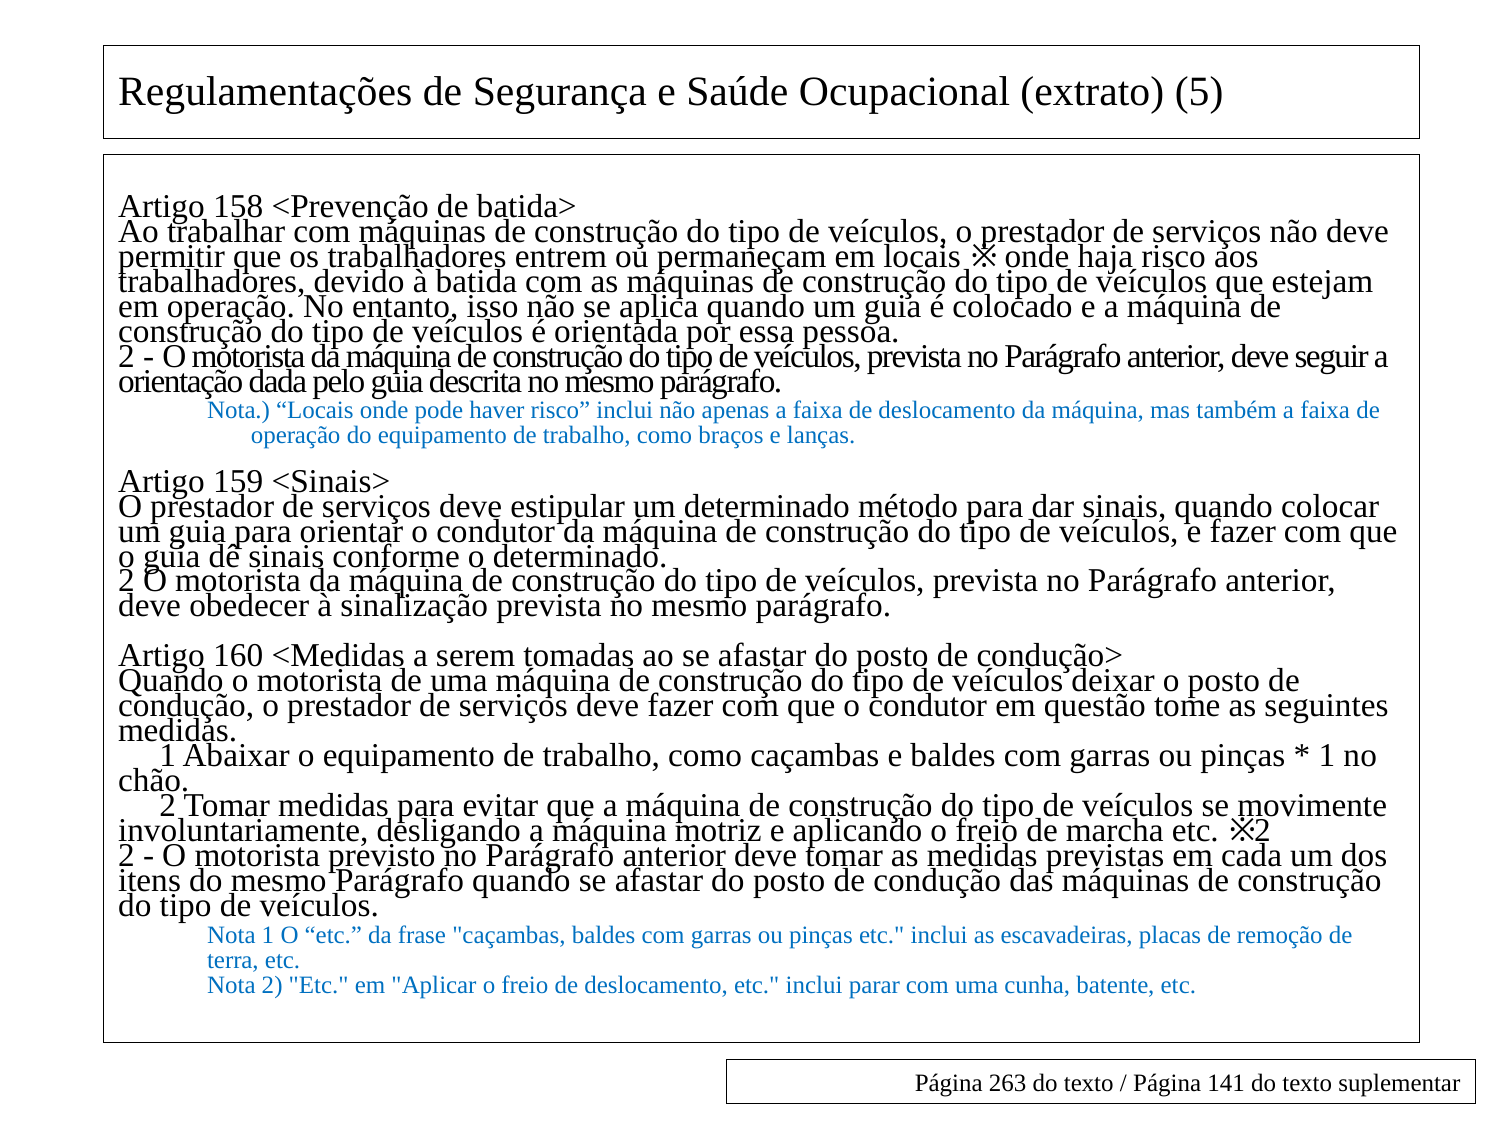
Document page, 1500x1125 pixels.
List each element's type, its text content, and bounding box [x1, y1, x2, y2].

title Regulamentações de Segurança e Saúde Ocupacional (extrato) (5) [103, 45, 1420, 139]
text_box Artigo 158 <Prevenção de batida> Ao trabalhar com máquinas de construção do tipo de veículos, o prestador de serviços não deve permitir que os trabalhadores entrem ou permaneçam em locais ※ onde haja risco aos trabalhadores, devido à batida com as máquinas de construção do tipo de veículos que estejam em operação. No entanto, isso não se aplica quando um guia é colocado e a máquina de construção do tipo de veículos é orientada por essa pessoa. 2 - O motorista da máquina de construção do tipo de veículos, prevista no Parágrafo anterior, deve seguir a orientação dada pelo guia descrita no mesmo parágrafo. Nota.) “Locais onde pode haver risco” inclui não apenas a faixa de deslocamento da máquina, mas também a faixa de operação do equipamento de trabalho, como braços e lanças. Artigo 159 <Sinais> O prestador de serviços deve estipular um determinado método para dar sinais, quando colocar um guia para orientar o condutor da máquina de construção do tipo de veículos, e fazer com que o guia dê sinais conforme o determinado. 2 O motorista da máquina de construção do tipo de veículos, prevista no Parágrafo anterior, deve obedecer à sinalização prevista no mesmo parágrafo. Artigo 160 <Medidas a serem tomadas ao se afastar do posto de condução> Quando o motorista de uma máquina de construção do tipo de veículos deixar o posto de condução, o prestador de serviços deve fazer com que o condutor em questão tome as seguintes medidas. 1 Abaixar o equipamento de trabalho, como caçambas e baldes com garras ou pinças * 1 no chão. 2 Tomar medidas para evitar que a máquina de construção do tipo de veículos se movimente involuntariamente, desligando a máquina motriz e aplicando o freio de marcha etc. ※2 2 - O motorista previsto no Parágrafo anterior deve tomar as medidas previstas em cada um dos itens do mesmo Parágrafo quando se afastar do posto de condução das máquinas de construção do tipo de veículos. Nota 1 O “etc.” da frase "caçambas, baldes com garras ou pinças etc." inclui as escavadeiras, placas de remoção de terra, etc. Nota 2) "Etc." em "Aplicar o freio de deslocamento, etc." inclui parar com uma cunha, batente, etc. [103, 154, 1420, 1043]
text_box Página 263 do texto / Página 141 do texto suplementar [726, 1059, 1476, 1104]
